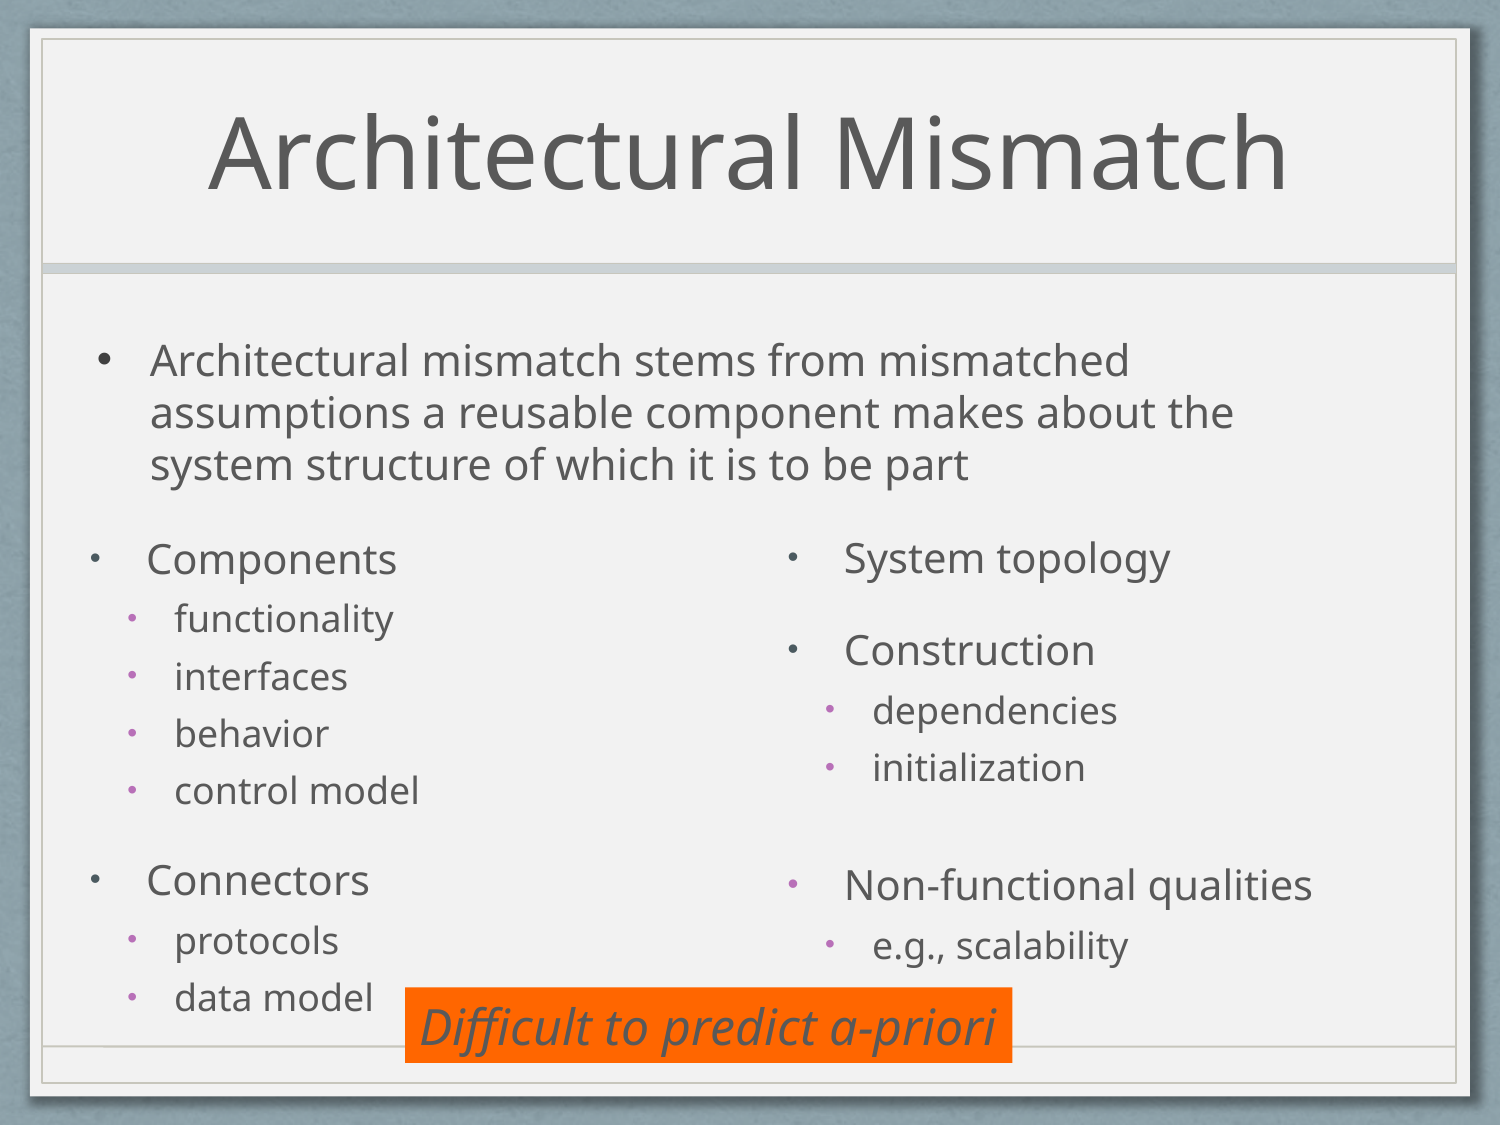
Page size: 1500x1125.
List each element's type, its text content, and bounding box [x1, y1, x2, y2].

text_box System topology Construction dependencies initialization Non-functional qualities e.g., scalability [772, 524, 1500, 913]
list Architectural mismatch stems from mismatched assumptions a reusable component makes about the system structure of which it is to be part [81, 324, 1322, 500]
text_box Difficult to predict a-priori [405, 987, 1013, 1063]
text_box Components functionality interfaces behavior control model Connectors protocols data model [74, 525, 675, 700]
title Architectural Mismatch [147, 40, 1353, 260]
